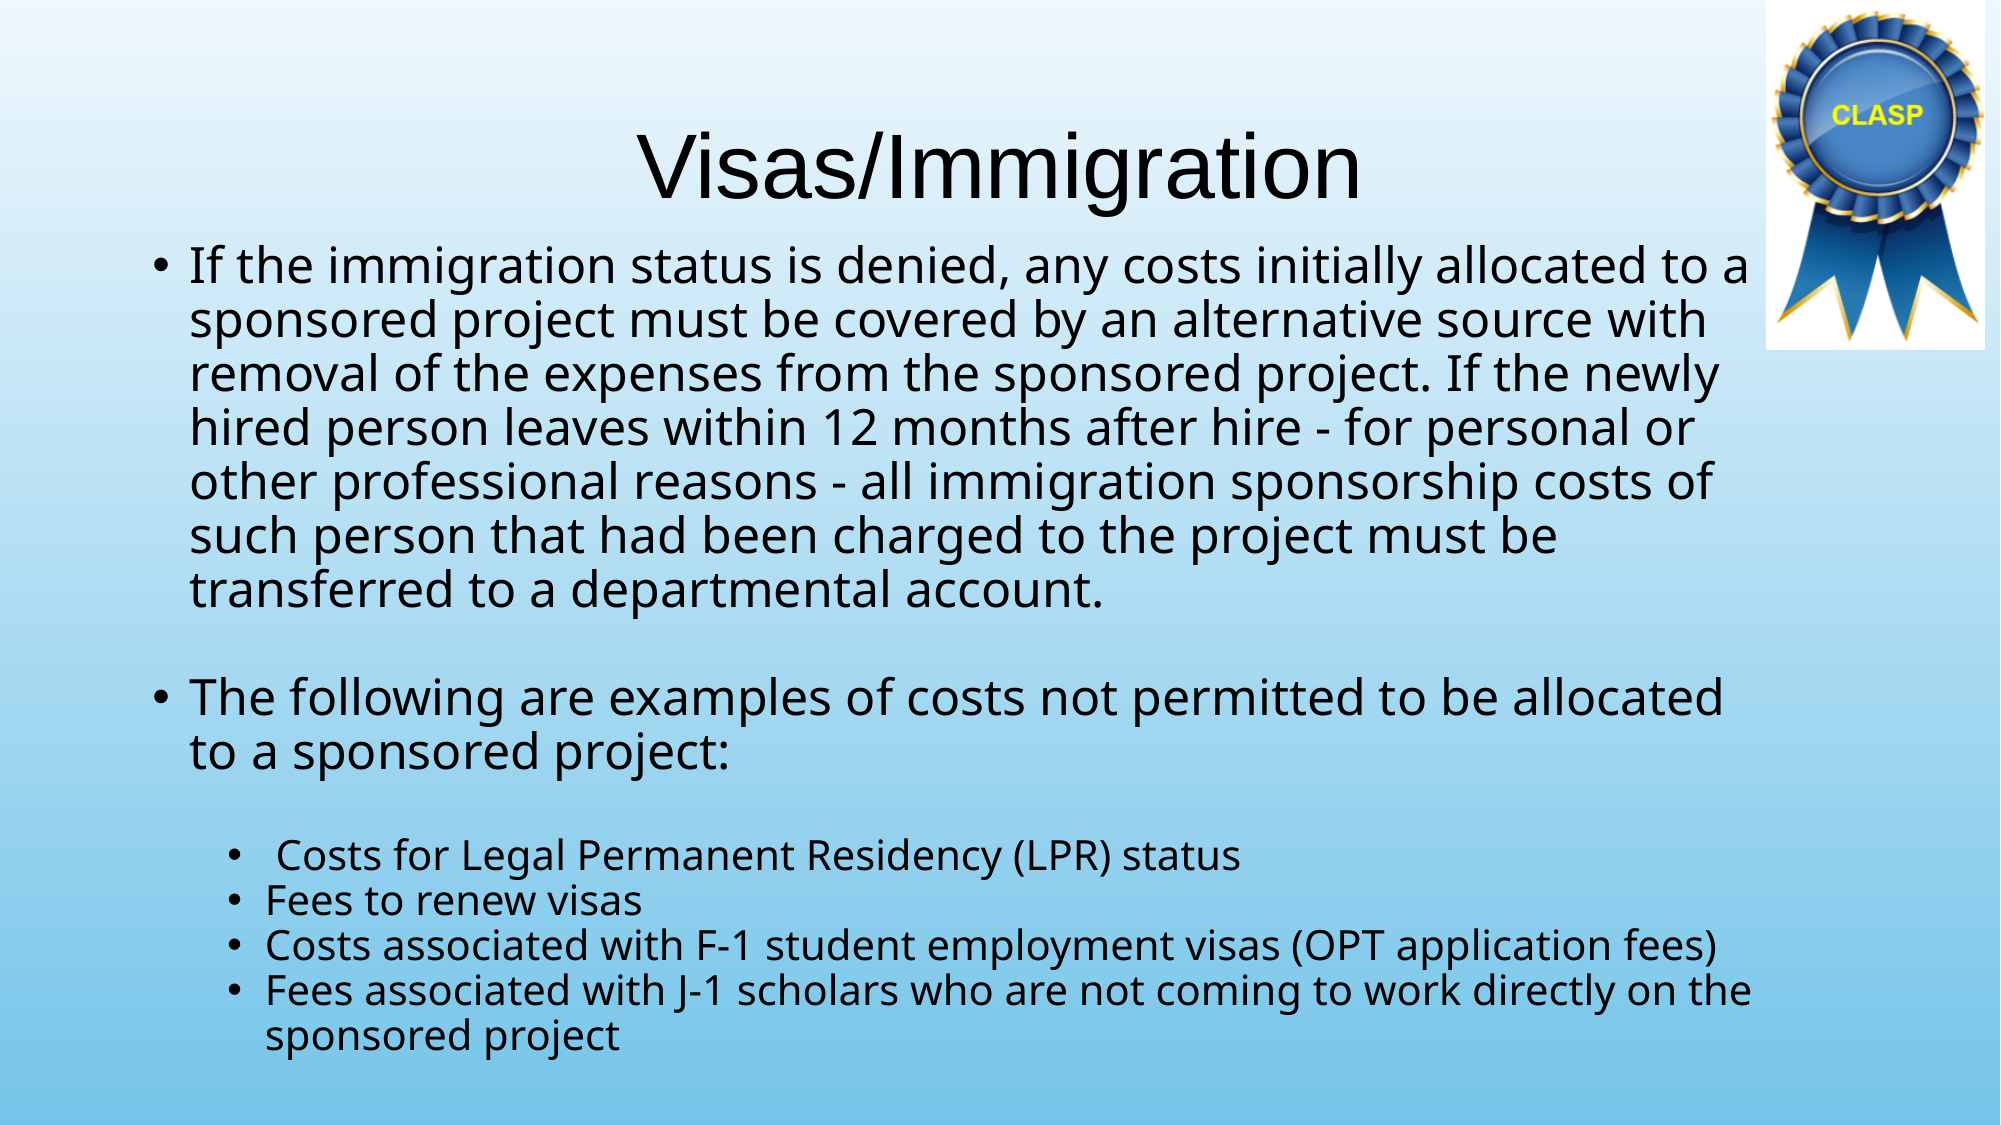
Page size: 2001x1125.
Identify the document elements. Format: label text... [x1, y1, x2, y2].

list If the immigration status is denied, any costs initially allocated to a sponsored project must be covered by an alternative source with removal of the expenses from the sponsored project. If the newly hired person leaves within 12 months after hire - for personal or other professional reasons - all immigration sponsorship costs of such person that had been charged to the project must be transferred to a departmental account. The following are examples of costs not permitted to be allocated to a sponsored project: Costs for Legal Permanent Residency (LPR) status Fees to renew visas Costs associated with F-1 student employment visas (OPT application fees) Fees associated with J-1 scholars who are not coming to work directly on the sponsored project [137, 233, 1795, 1101]
picture [1765, 0, 1986, 350]
title Visas/Immigration [137, 59, 1765, 233]
